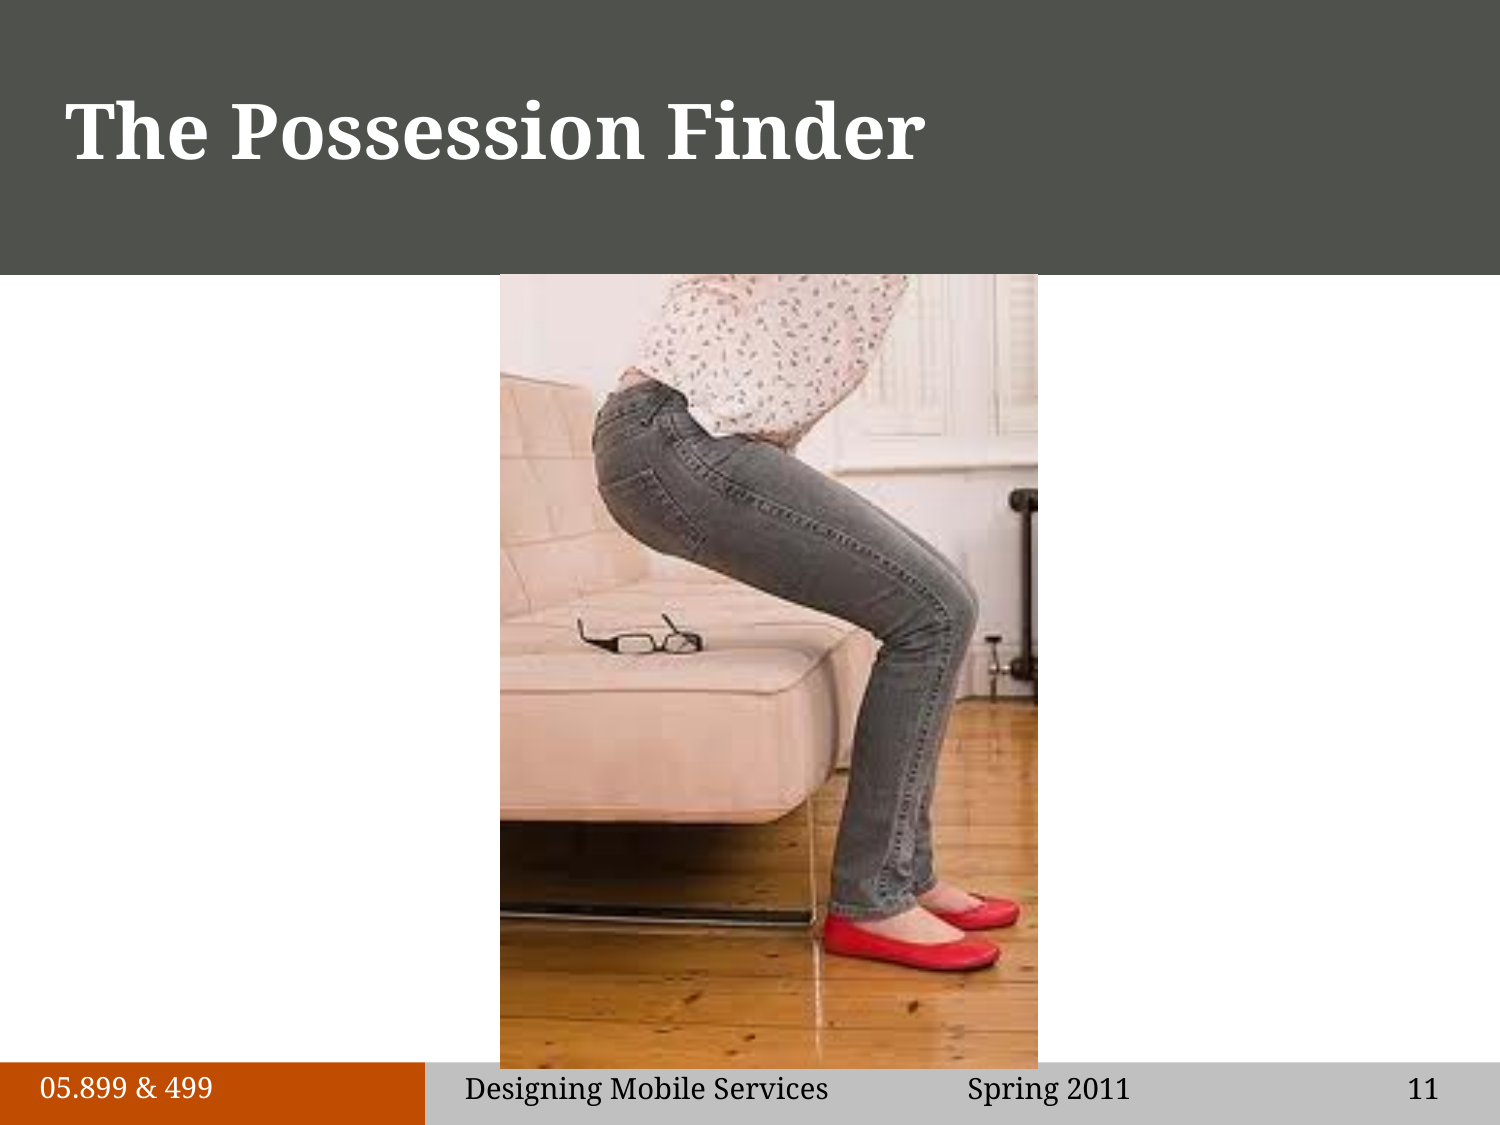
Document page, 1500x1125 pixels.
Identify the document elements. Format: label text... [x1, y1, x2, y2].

picture [499, 274, 1038, 1069]
title The Possession Finder [49, 74, 1376, 276]
